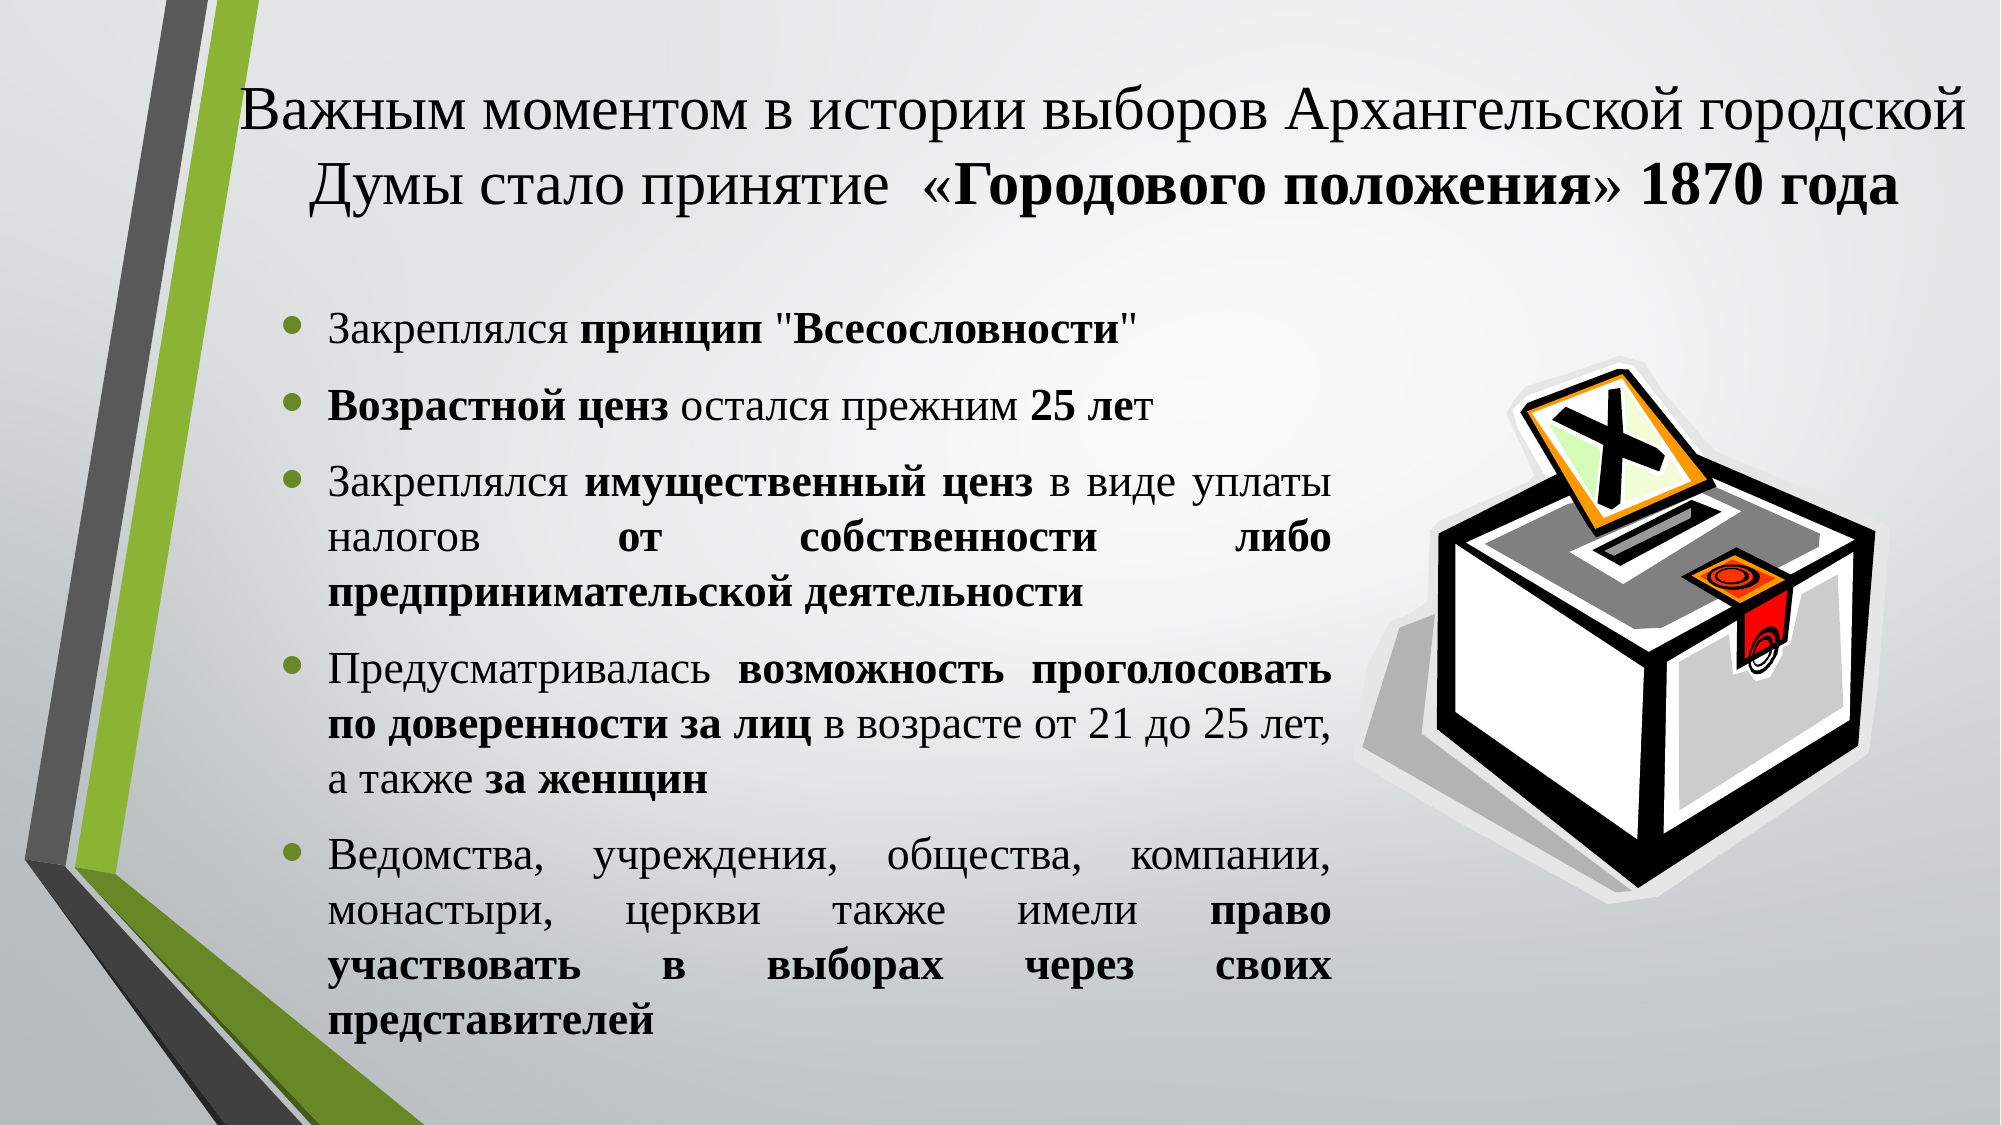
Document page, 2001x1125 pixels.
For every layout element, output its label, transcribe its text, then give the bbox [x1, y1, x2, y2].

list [1352, 347, 1899, 913]
list Закреплялся принцип "Всесословности" Возрастной ценз остался прежним 25 лет Закреплялся имущественный ценз в виде уплаты налогов от собственности либо предпринимательской деятельности Предусматривалась возможность проголосовать по доверенности за лиц в возрасте от 21 до 25 лет, а также за женщин Ведомства, учреждения, общества, компании, монастыри, церкви также имели право участвовать в выборах через своих представителей [265, 295, 1348, 1047]
title Важным моментом в истории выборов Архангельской городской Думы стало принятие «Городового положения» 1870 года [208, 57, 2000, 227]
